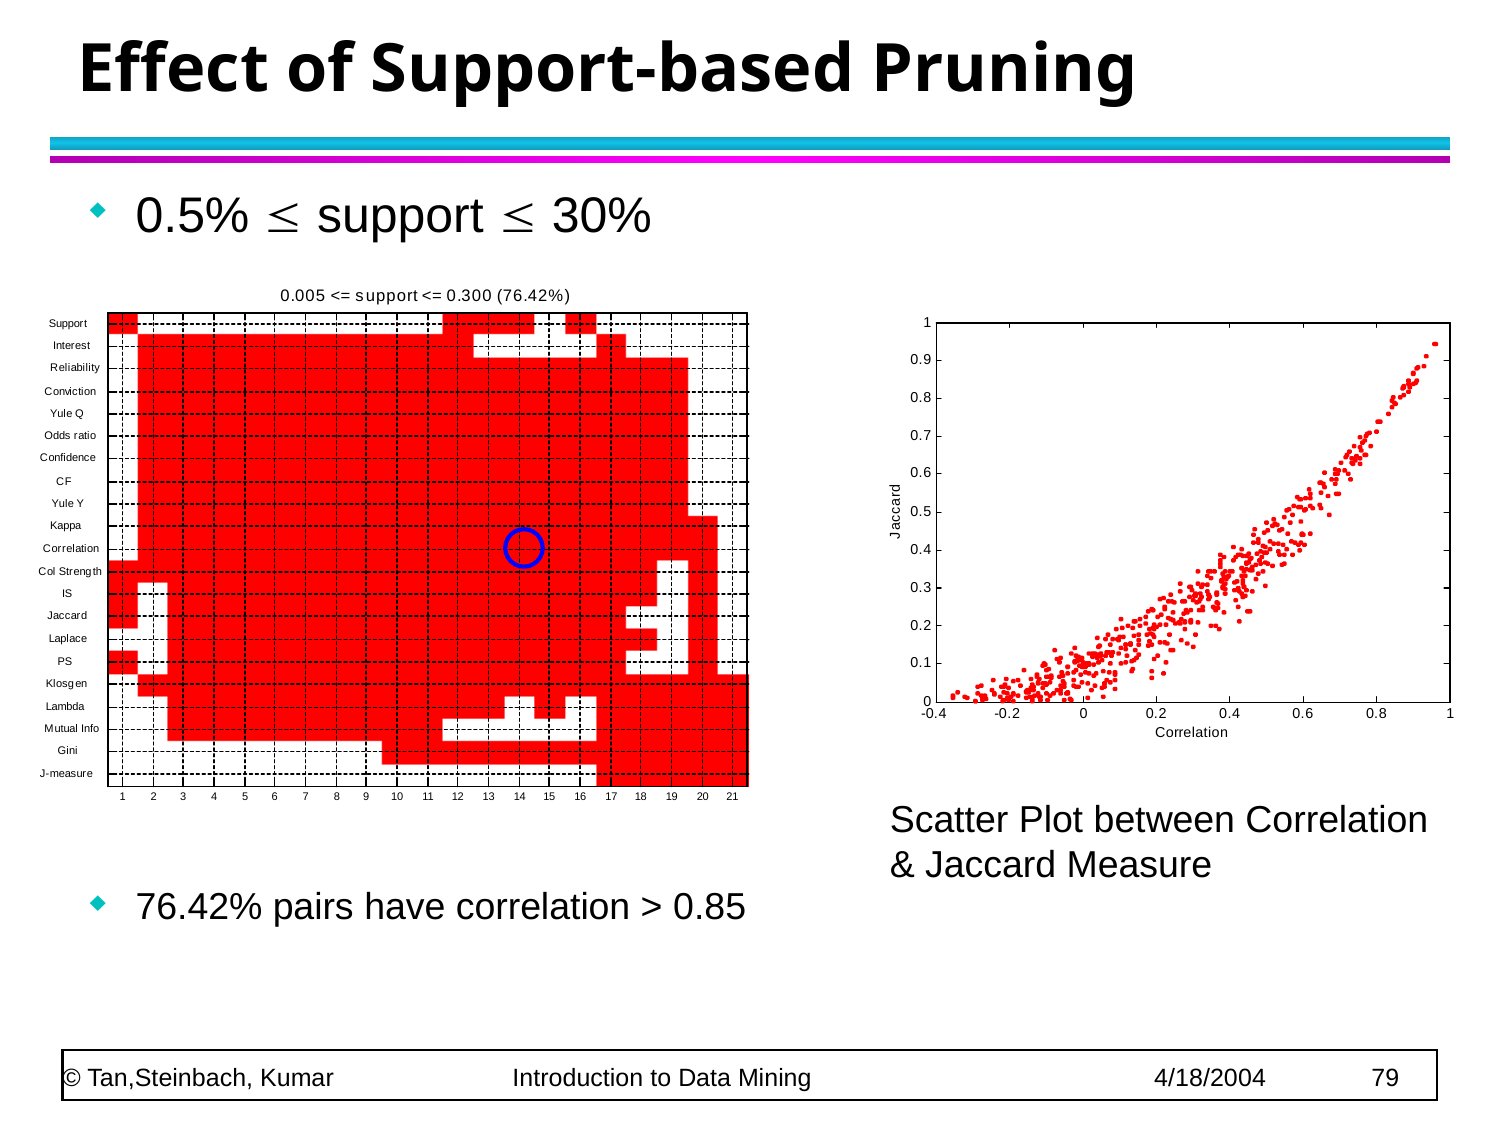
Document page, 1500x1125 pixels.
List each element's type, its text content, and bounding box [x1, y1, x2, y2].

title Effect of Support-based Pruning [62, 24, 1421, 113]
picture [0, 268, 827, 851]
text_box 76.42% pairs have correlation > 0.85 [74, 874, 763, 935]
text_box 0.5%  support  30% [75, 174, 1250, 250]
picture [849, 287, 1500, 754]
text_box Scatter Plot between Correlation & Jaccard Measure [875, 787, 1450, 893]
